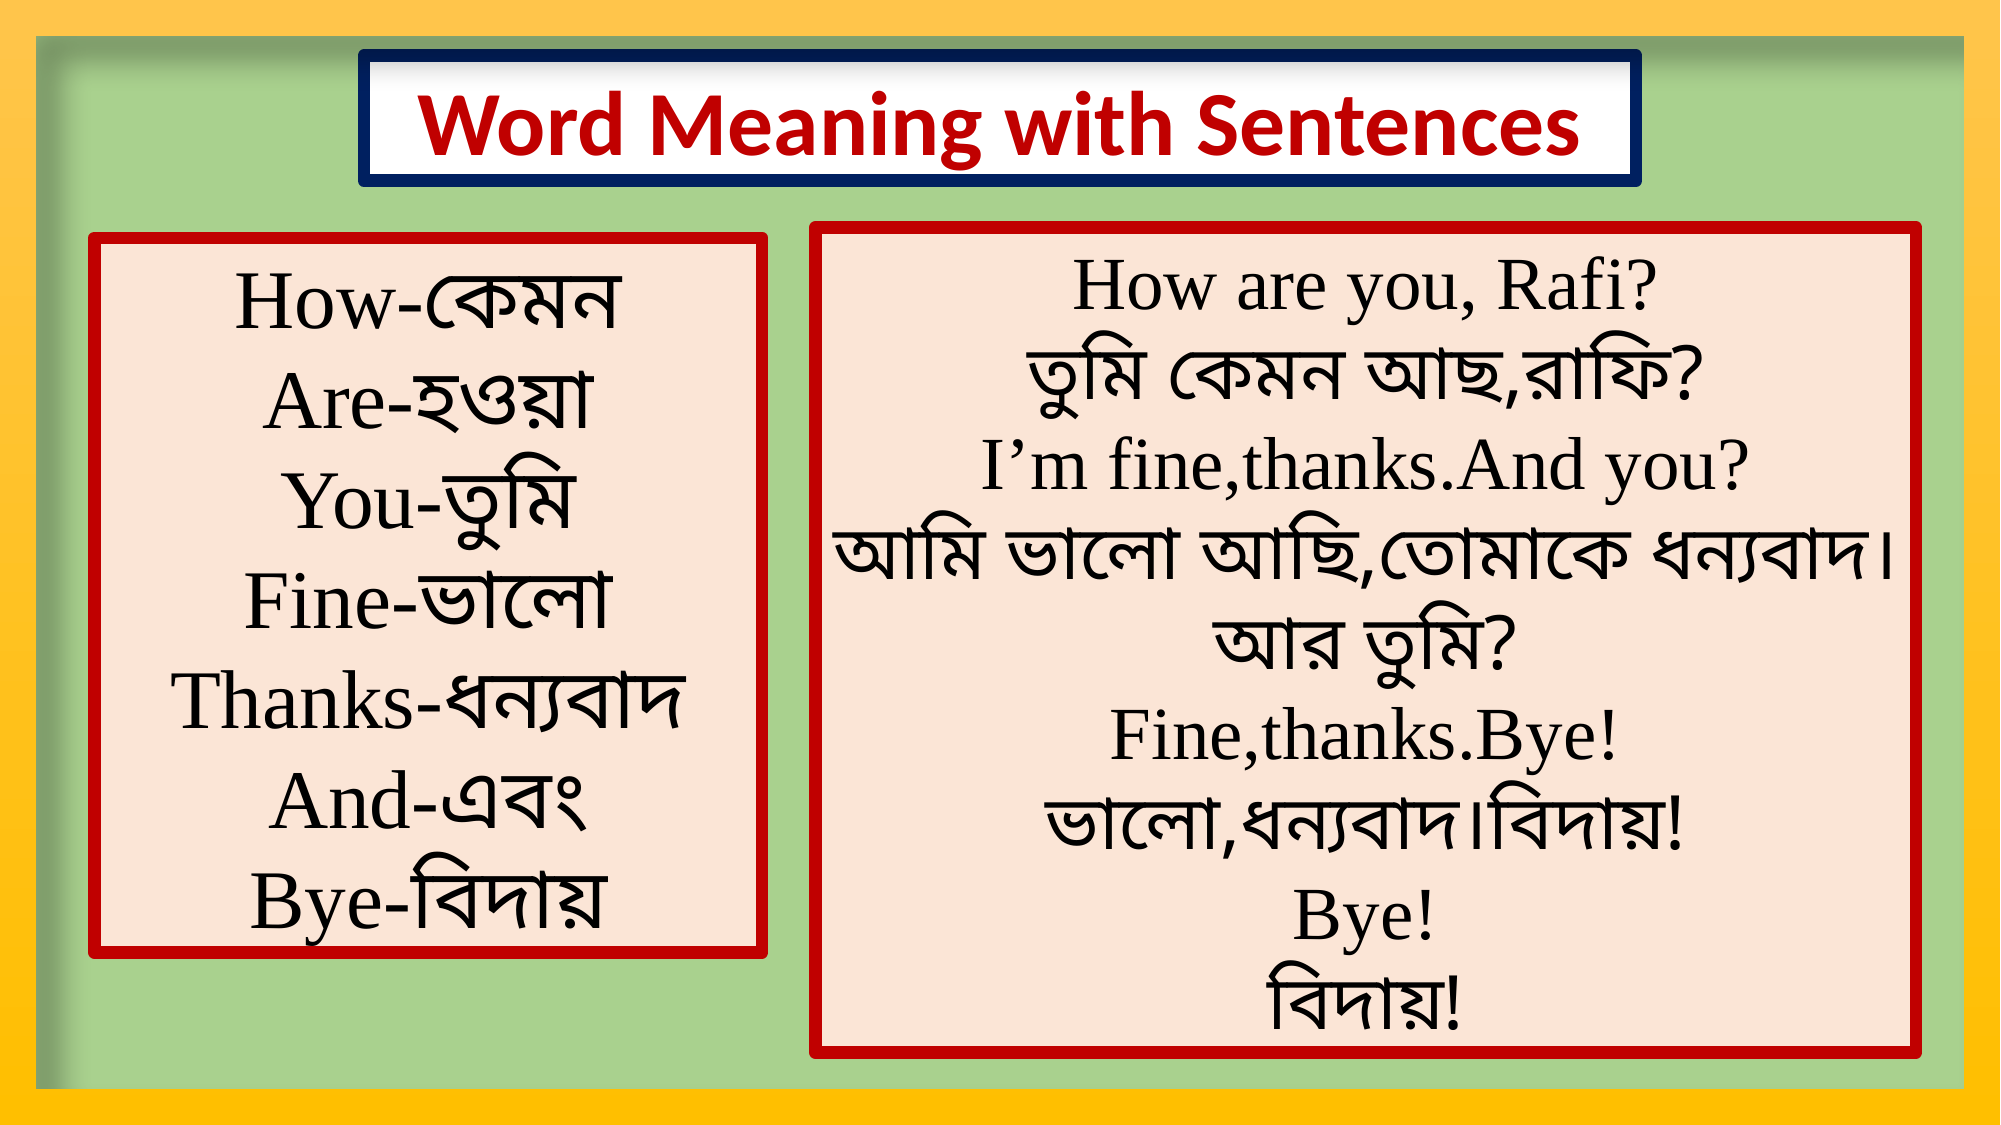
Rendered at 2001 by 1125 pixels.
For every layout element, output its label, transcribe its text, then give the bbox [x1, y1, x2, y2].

text_box [81, 81, 1964, 1089]
text_box Word Meaning with Sentences [363, 81, 1637, 181]
text_box How are you, Rafi? তুমি কেমন আছ,রাফি? I’m fine,thanks.And you? আমি ভালো আছি,তোমাকে ধন্যবাদ।আর তুমি? Fine,thanks.Bye! ভালো,ধন্যবাদ।বিদায়! Bye! বিদায়! [815, 227, 1916, 1053]
text_box [0, 0, 2000, 1125]
text_box How-কেমন Are-হওয়া You-তুমি Fine-ভালো Thanks-ধন্যবাদ And-এবং Bye-বিদায় [94, 237, 763, 953]
